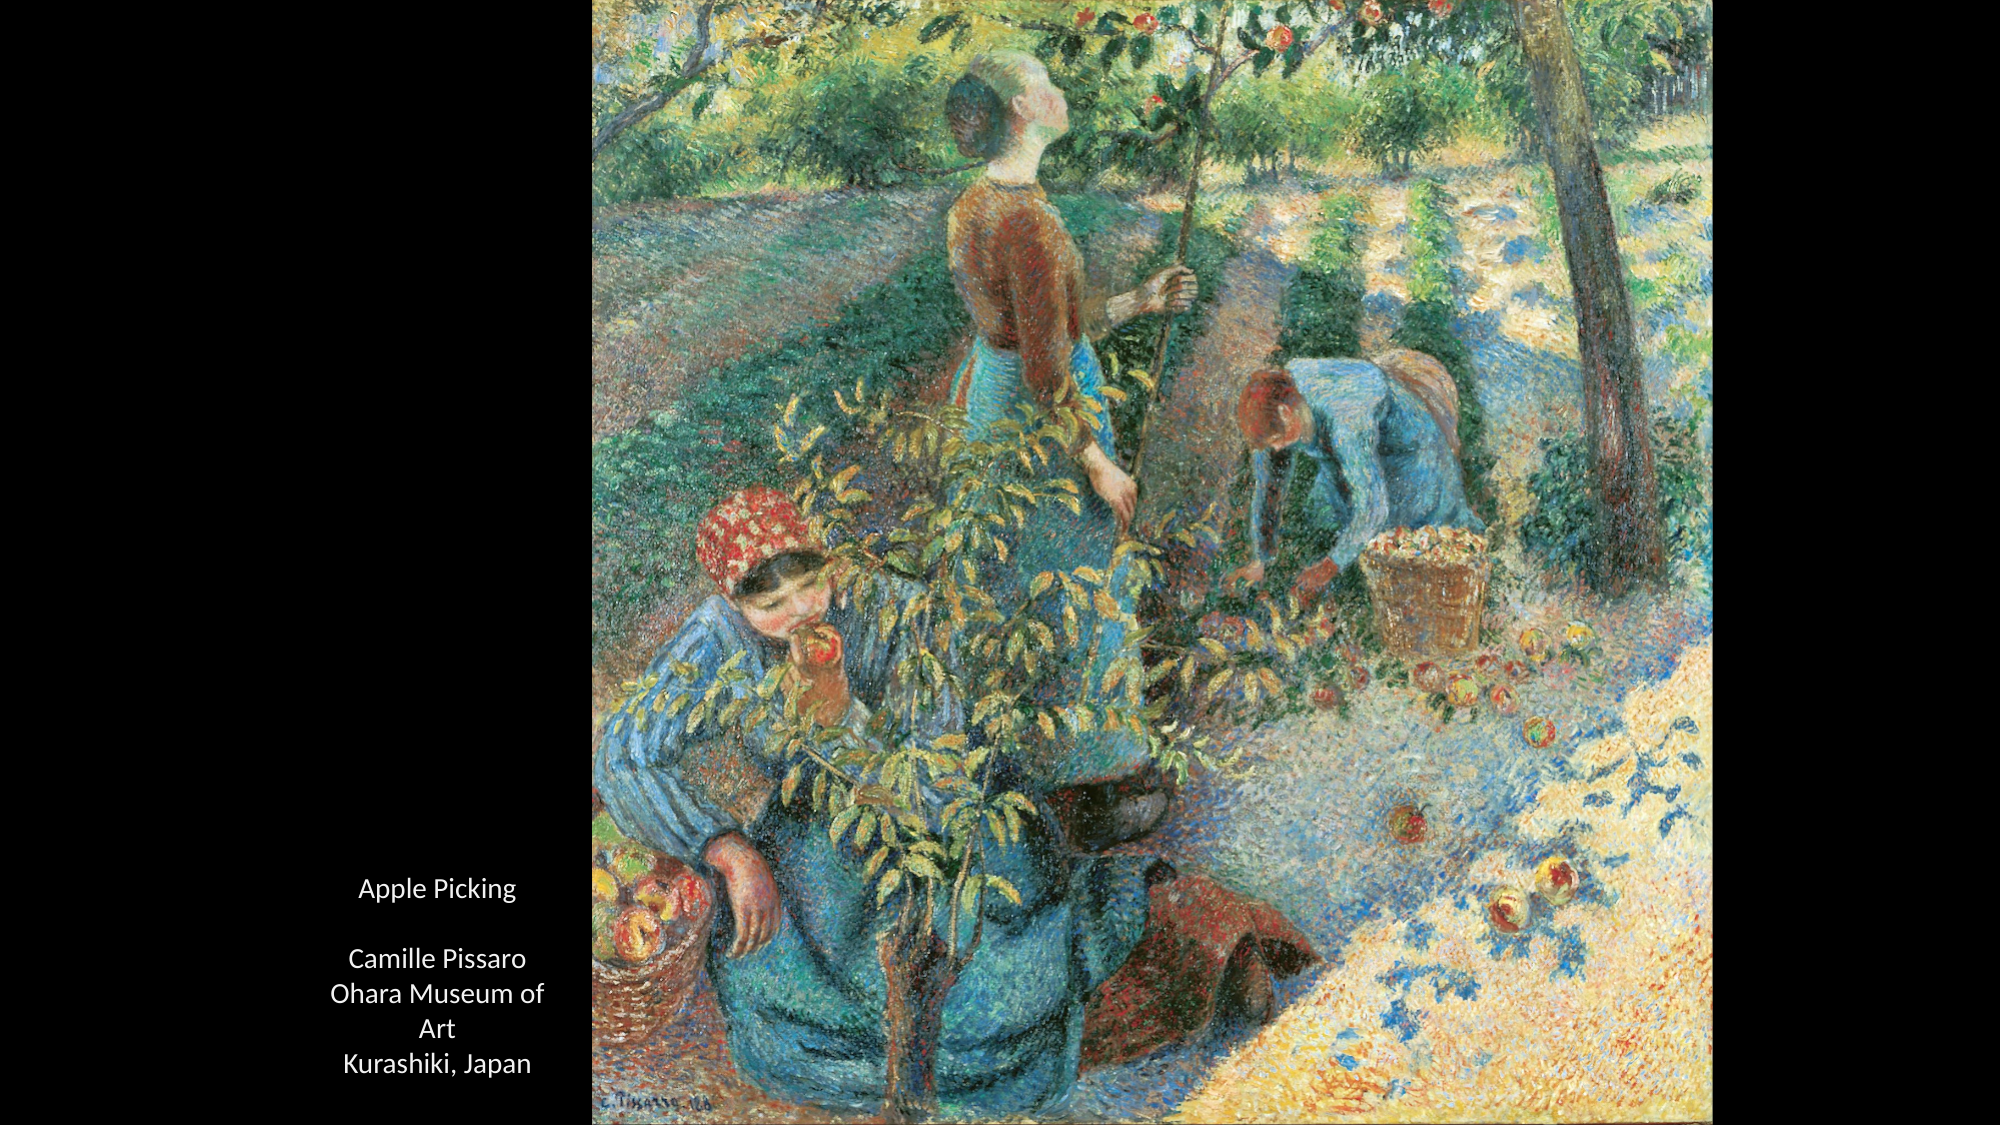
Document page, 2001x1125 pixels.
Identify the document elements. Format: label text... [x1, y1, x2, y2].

text_box Apple Picking Camille Pissaro Ohara Museum of Art Kurashiki, Japan [312, 862, 563, 1087]
picture [592, 0, 1713, 1125]
